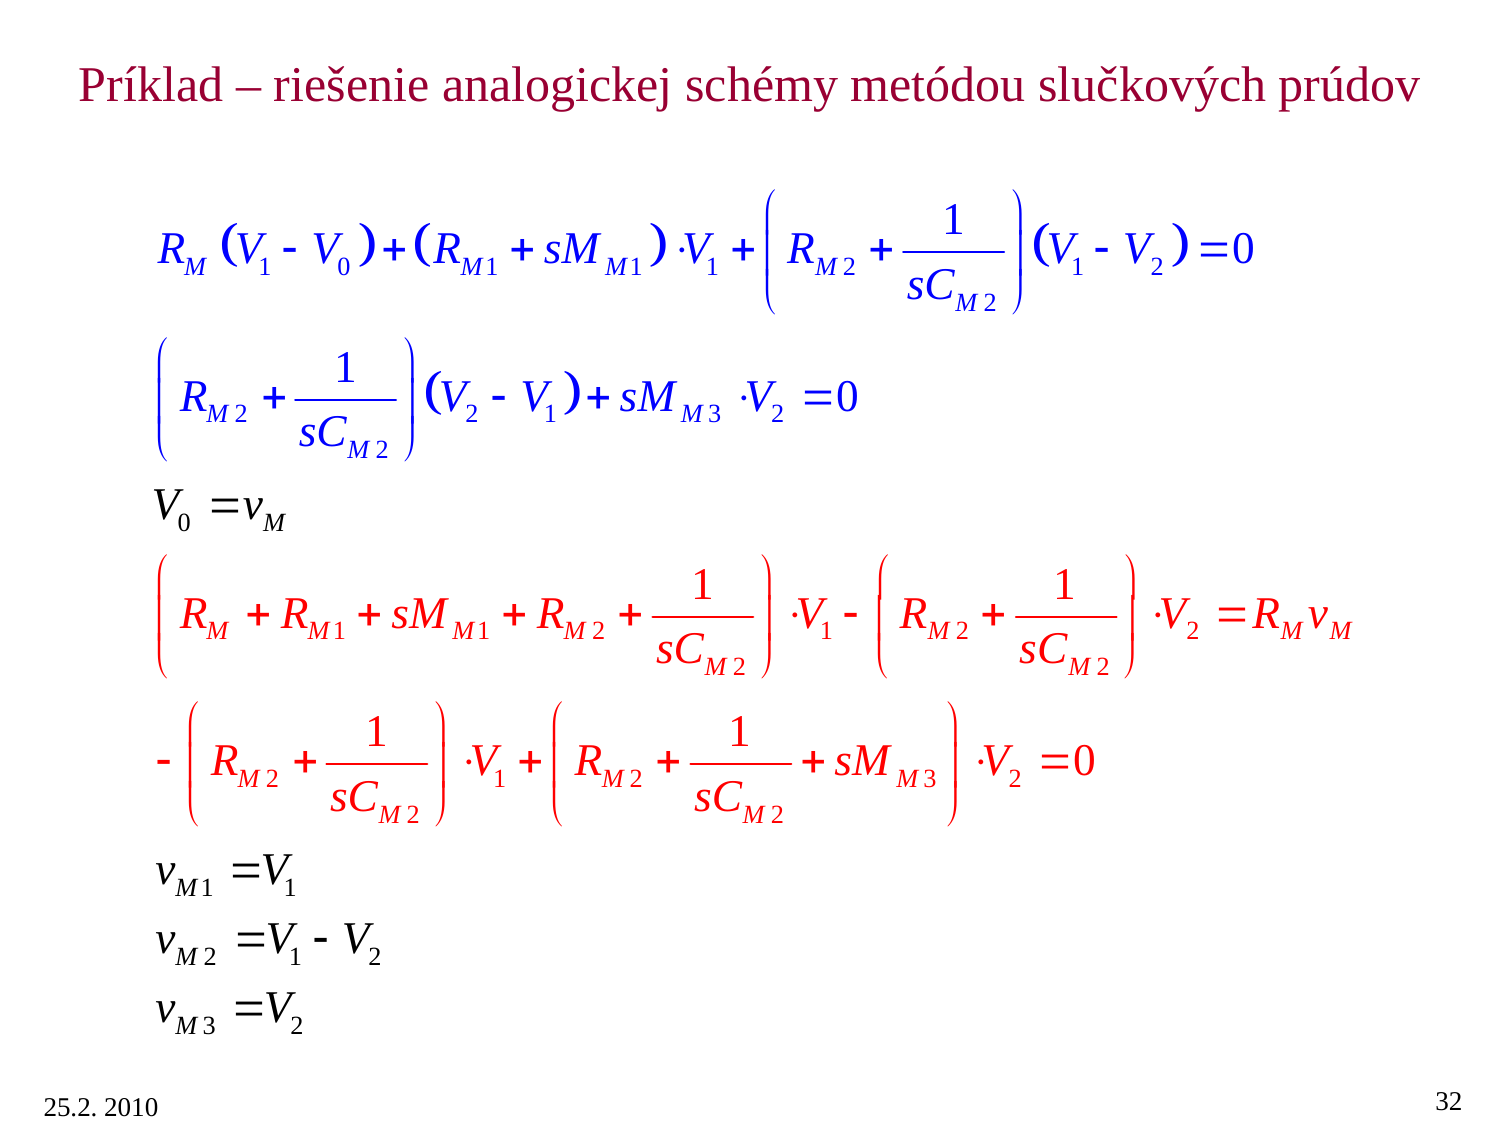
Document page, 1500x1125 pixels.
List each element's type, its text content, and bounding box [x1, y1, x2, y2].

title Príklad – riešenie analogickej schémy metódou slučkových prúdov [23, 24, 1477, 138]
slide_number 32 [1074, 1076, 1477, 1125]
slide_number 25.2. 2010 [29, 1082, 425, 1125]
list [147, 178, 1369, 1046]
